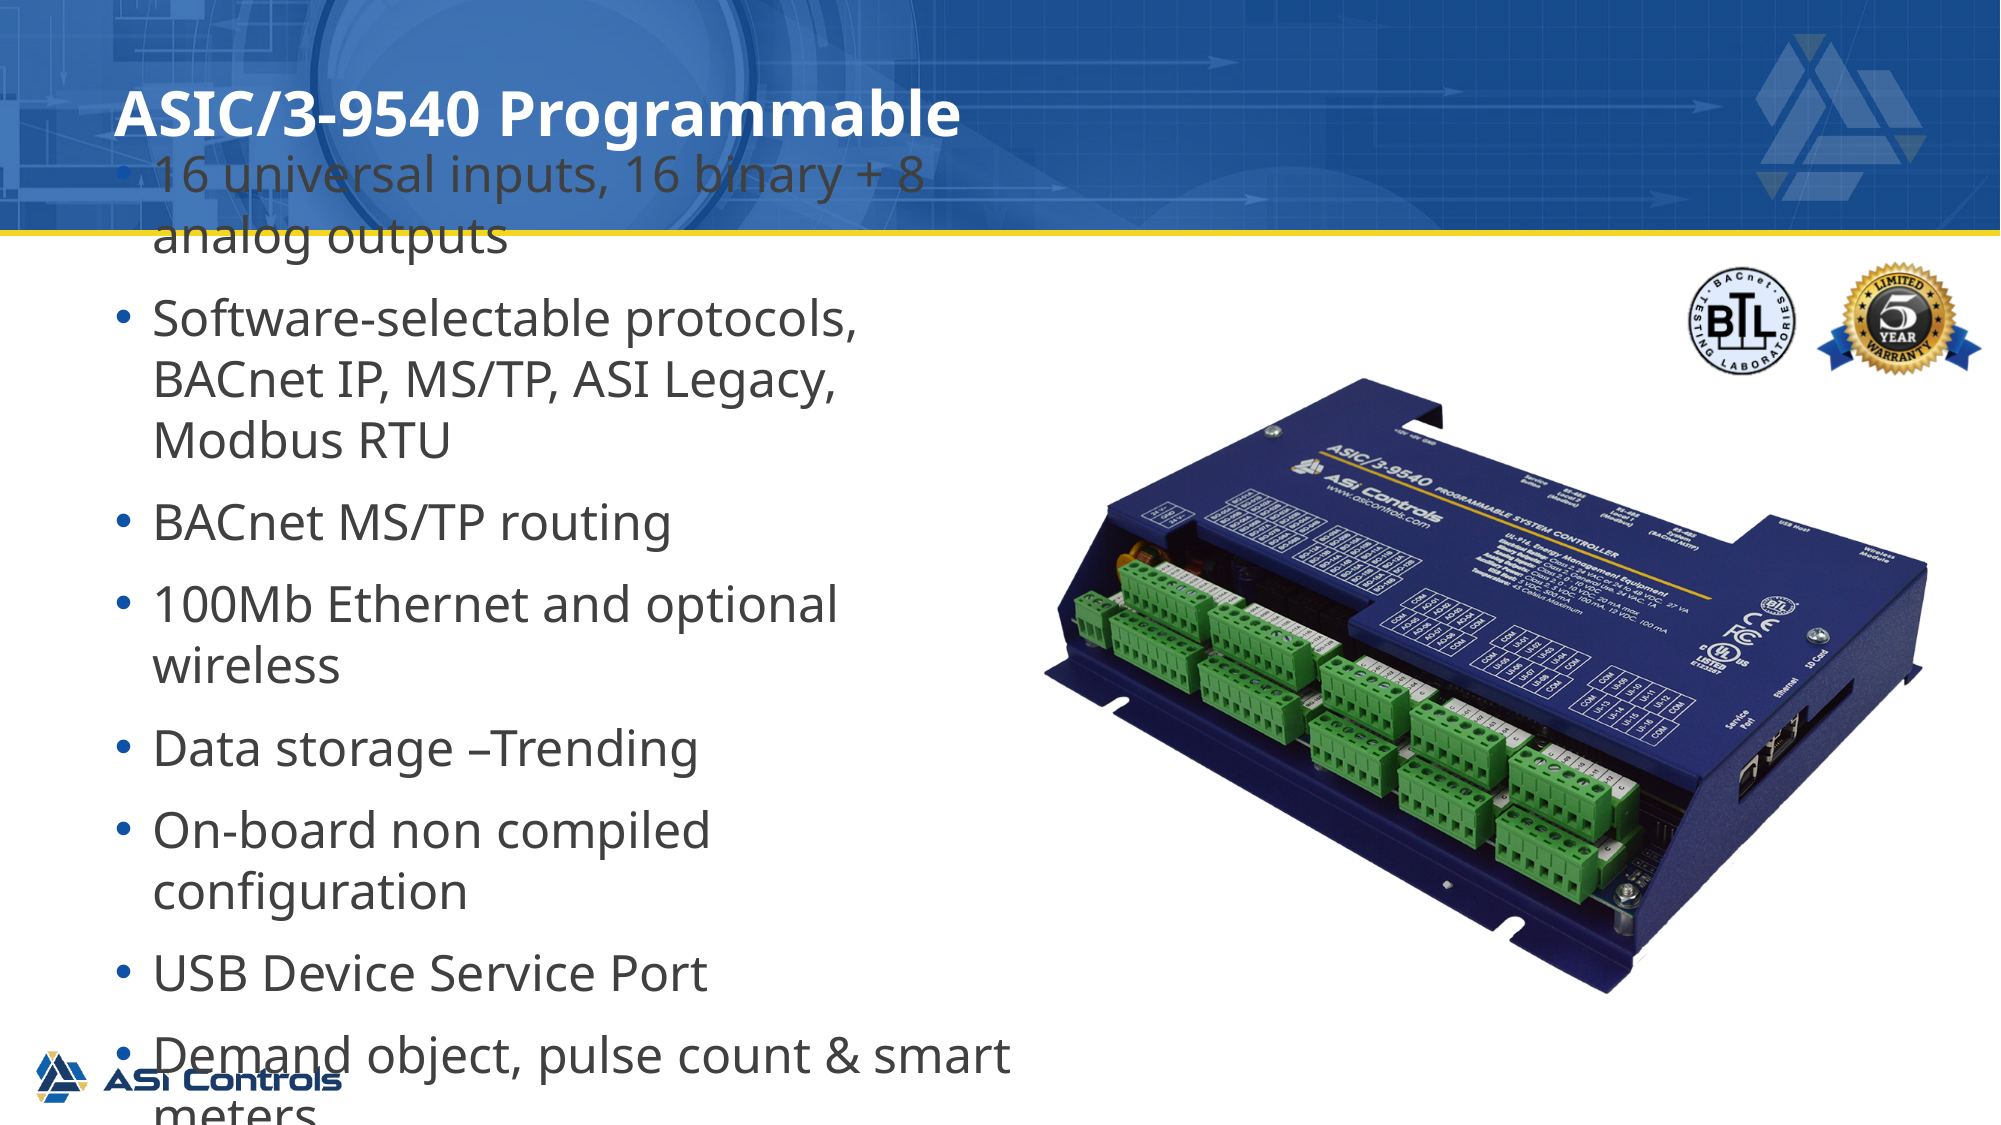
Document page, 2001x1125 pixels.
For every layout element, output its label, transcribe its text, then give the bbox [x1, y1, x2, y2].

list 16 universal inputs, 16 binary + 8 analog outputs Software-selectable protocols, BACnet IP, MS/TP, ASI Legacy, Modbus RTU BACnet MS/TP routing 100Mb Ethernet and optional wireless Data storage –Trending On-board non compiled configuration USB Device Service Port Demand object, pulse count & smart meters. [100, 272, 1044, 1014]
title ASIC/3-9540 Programmable [100, 7, 1900, 226]
picture [35, 1045, 342, 1110]
picture [1043, 255, 1991, 996]
